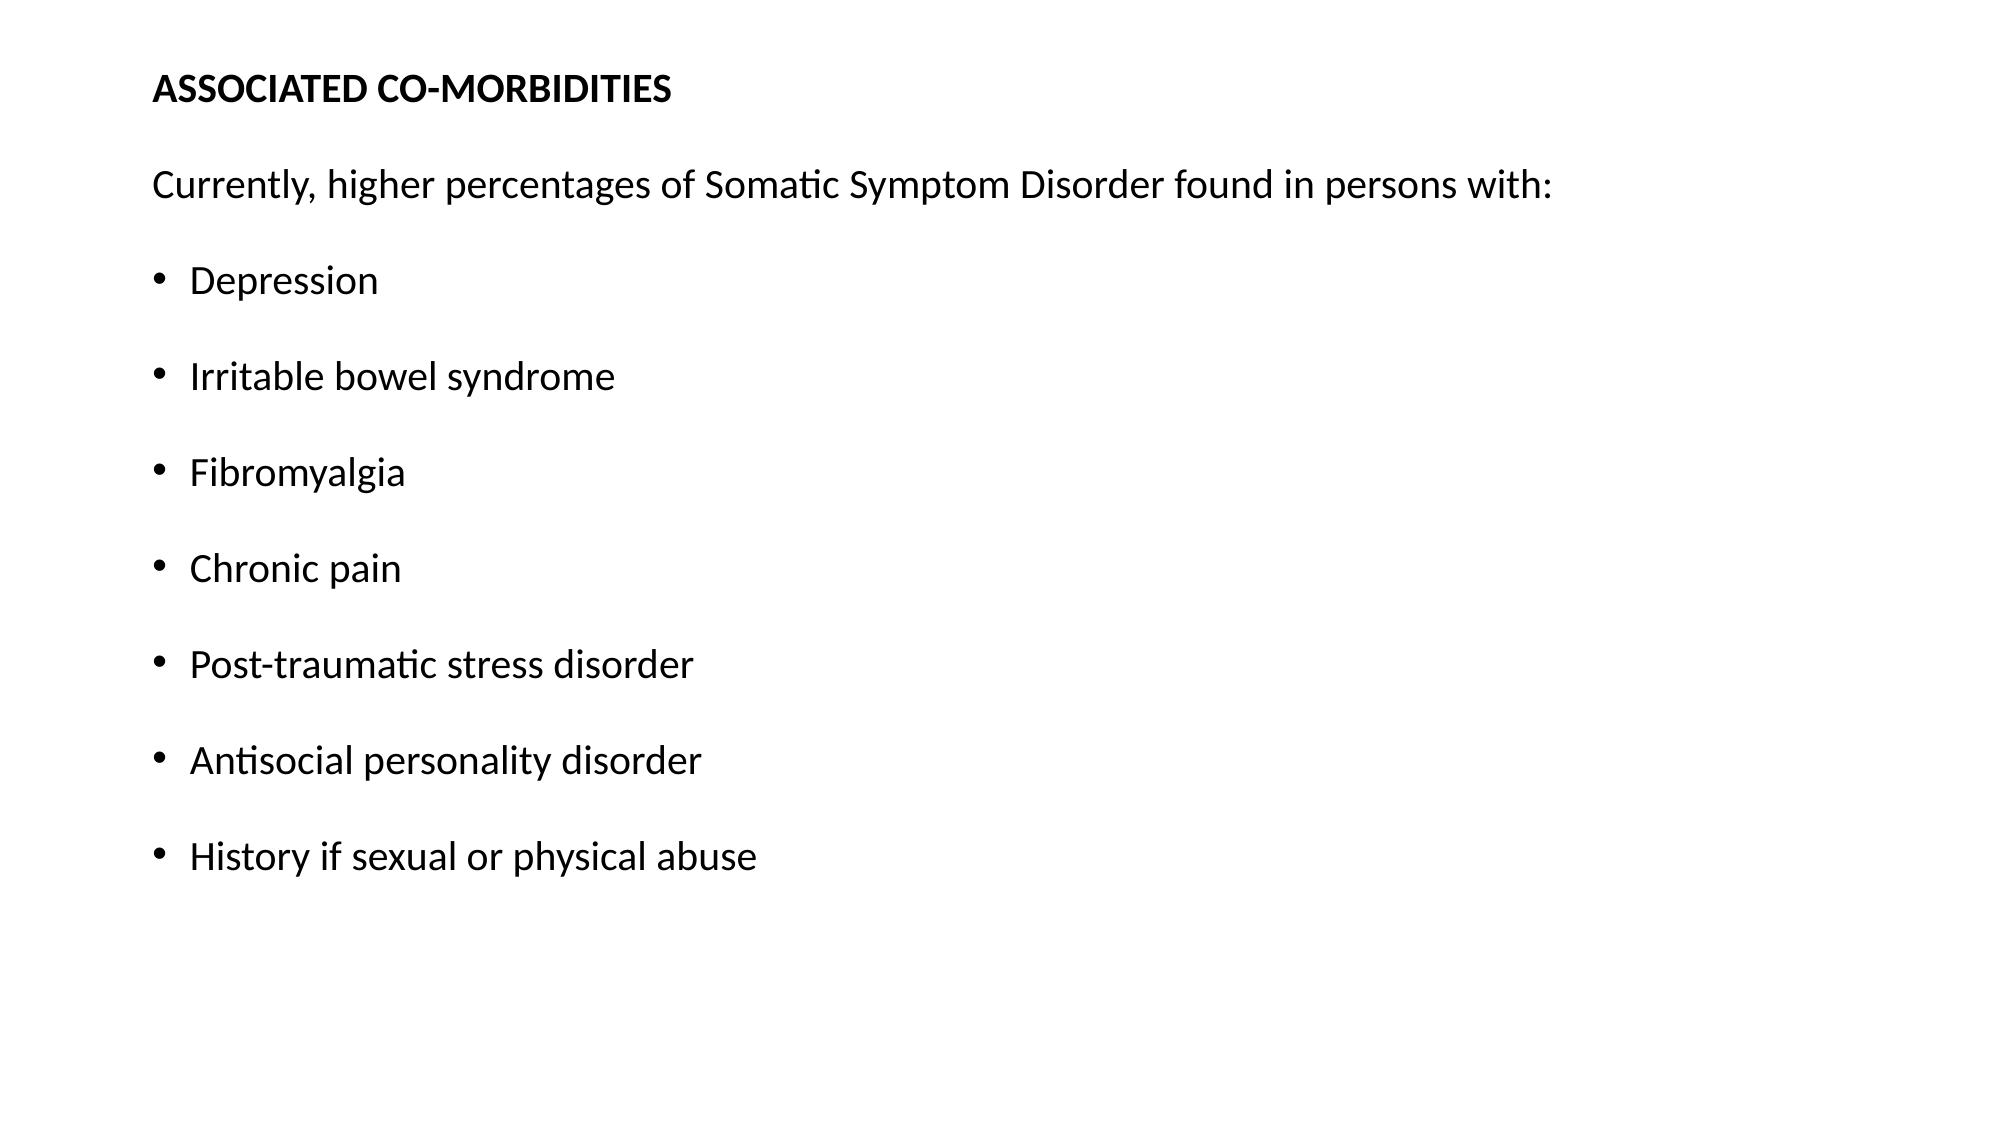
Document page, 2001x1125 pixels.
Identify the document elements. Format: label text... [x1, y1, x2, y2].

list ASSOCIATED CO-MORBIDITIES Currently, higher percentages of Somatic Symptom Disorder found in persons with: Depression Irritable bowel syndrome Fibromyalgia Chronic pain Post-traumatic stress disorder Antisocial personality disorder History if sexual or physical abuse [137, 53, 1863, 1014]
